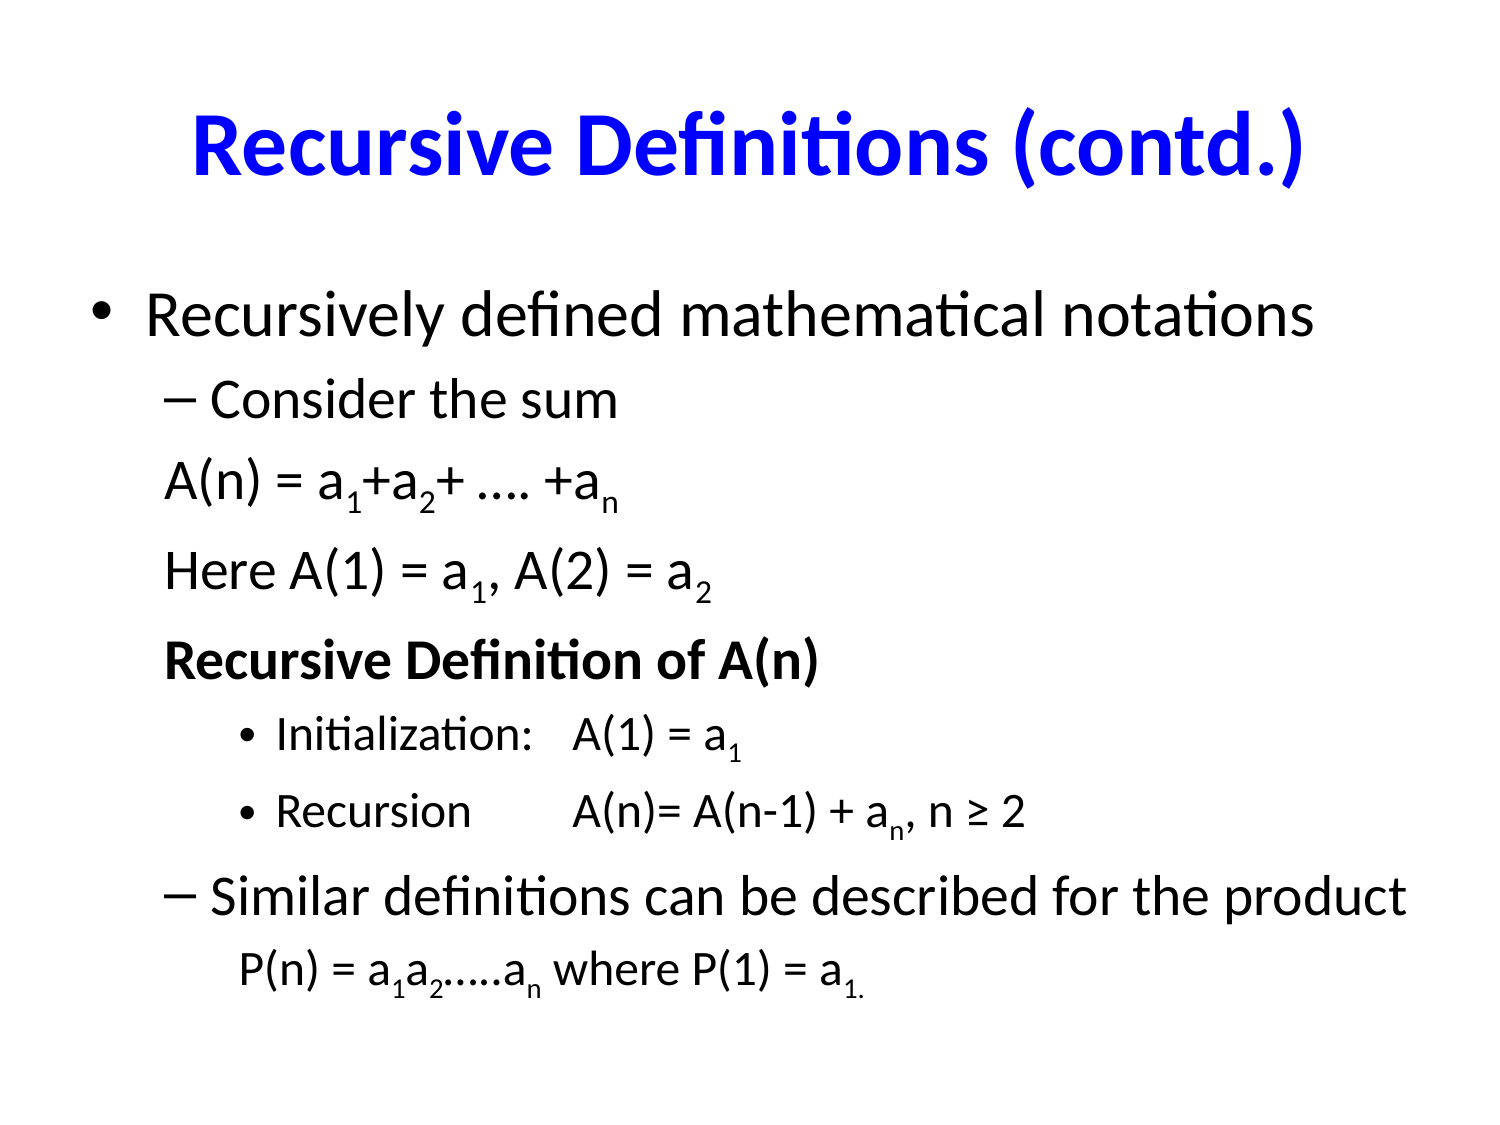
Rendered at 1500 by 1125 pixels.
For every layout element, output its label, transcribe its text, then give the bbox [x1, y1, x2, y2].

title Recursive Definitions (contd.) [75, 45, 1425, 233]
list Recursively defined mathematical notations Consider the sum A(n) = a1+a2+ …. +an Here A(1) = a1, A(2) = a2 Recursive Definition of A(n) Initialization: A(1) = a1 Recursion A(n)= A(n-1) + an, n ≥ 2 Similar definitions can be described for the product P(n) = a1a2…..an where P(1) = a1. [75, 262, 1425, 1075]
